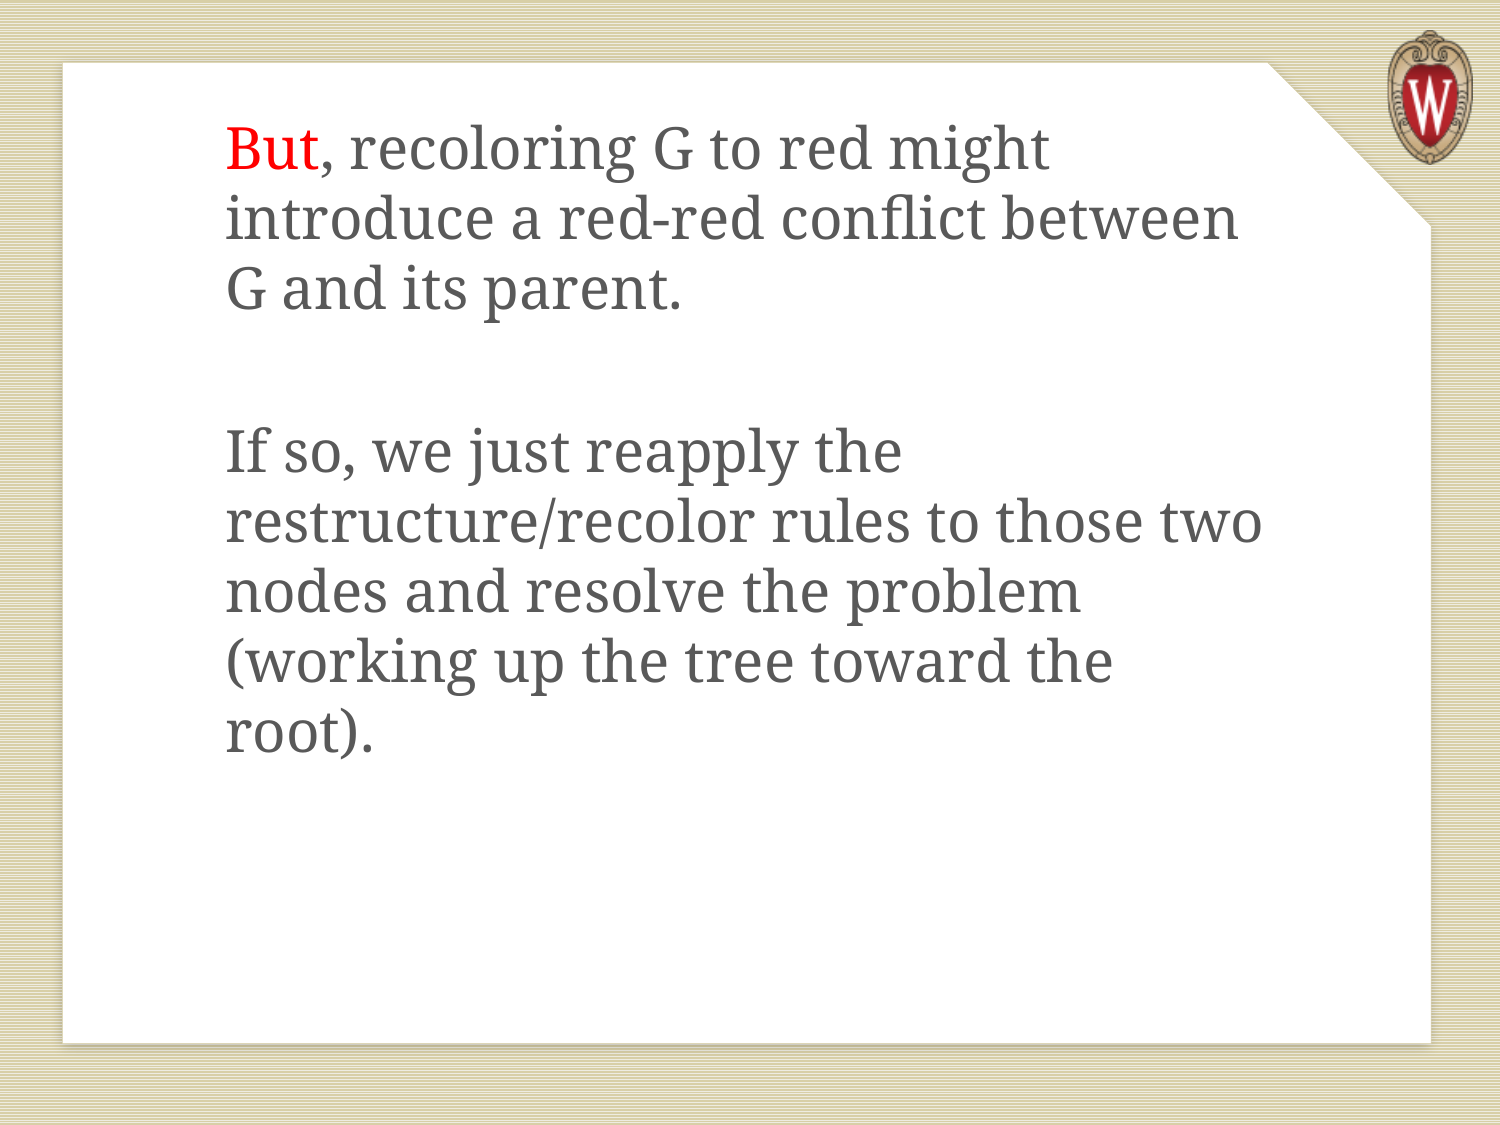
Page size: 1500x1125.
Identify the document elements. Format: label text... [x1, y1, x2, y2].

subtitle But, recoloring G to red might introduce a red-red conflict between G and its parent. If so, we just reapply the restructure/recolor rules to those two nodes and resolve the problem (working up the tree toward the root). [225, 111, 1275, 887]
